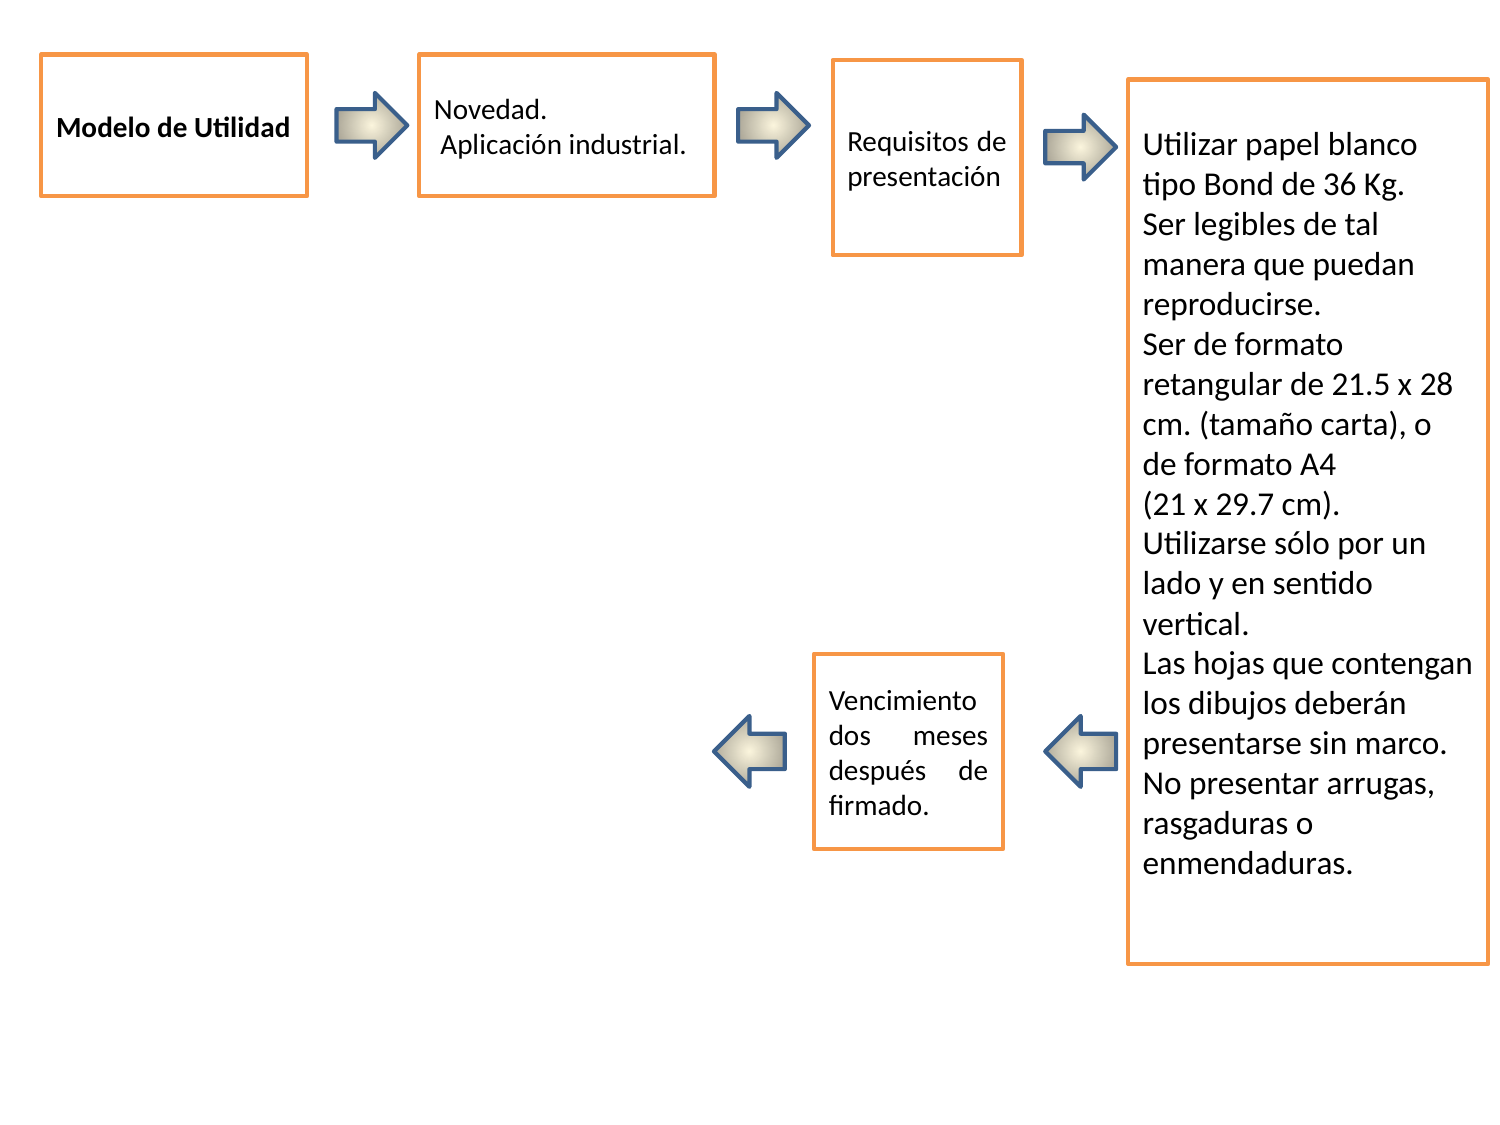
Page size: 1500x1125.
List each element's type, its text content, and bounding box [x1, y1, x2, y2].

text_box Novedad. Aplicación industrial. [417, 52, 717, 198]
text_box Modelo de Utilidad [39, 52, 309, 198]
text_box Utilizar papel blanco tipo Bond de 36 Kg. Ser legibles de tal manera que puedan reproducirse. Ser de formato retangular de 21.5 x 28 cm. (tamaño carta), o de formato A4 (21 x 29.7 cm). Utilizarse sólo por un lado y en sentido vertical. Las hojas que contengan los dibujos deberán presentarse sin marco. No presentar arrugas, rasgaduras o enmendaduras. [1126, 77, 1490, 966]
text_box [334, 90, 410, 160]
text_box [711, 714, 787, 789]
text_box [1043, 112, 1119, 182]
text_box Requisitos de presentación [831, 58, 1024, 257]
text_box [736, 90, 812, 160]
text_box Vencimiento dos meses después de firmado. [812, 652, 1005, 851]
text_box [1043, 714, 1119, 789]
